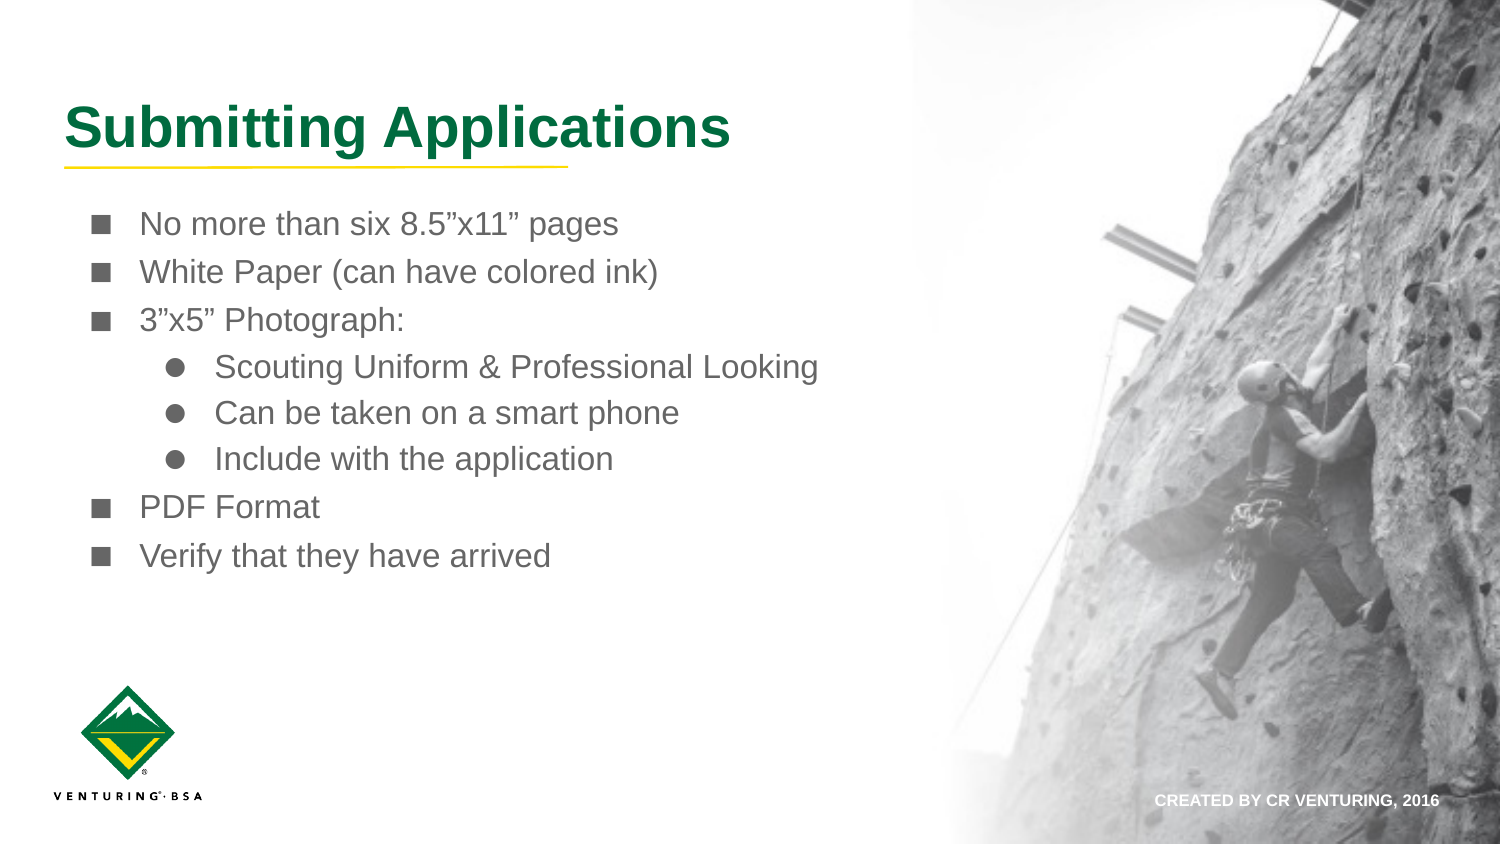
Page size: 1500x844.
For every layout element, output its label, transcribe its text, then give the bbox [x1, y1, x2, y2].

picture [0, 0, 1500, 844]
text_box CREATED BY CR VENTURING, 2016 [891, 774, 1455, 805]
text_box No more than six 8.5”x11” pages White Paper (can have colored ink) 3”x5” Photograph: Scouting Uniform & Professional Looking Can be taken on a smart phone Include with the application PDF Format Verify that they have arrived [49, 194, 1144, 724]
title Submitting Applications [49, 67, 1019, 182]
